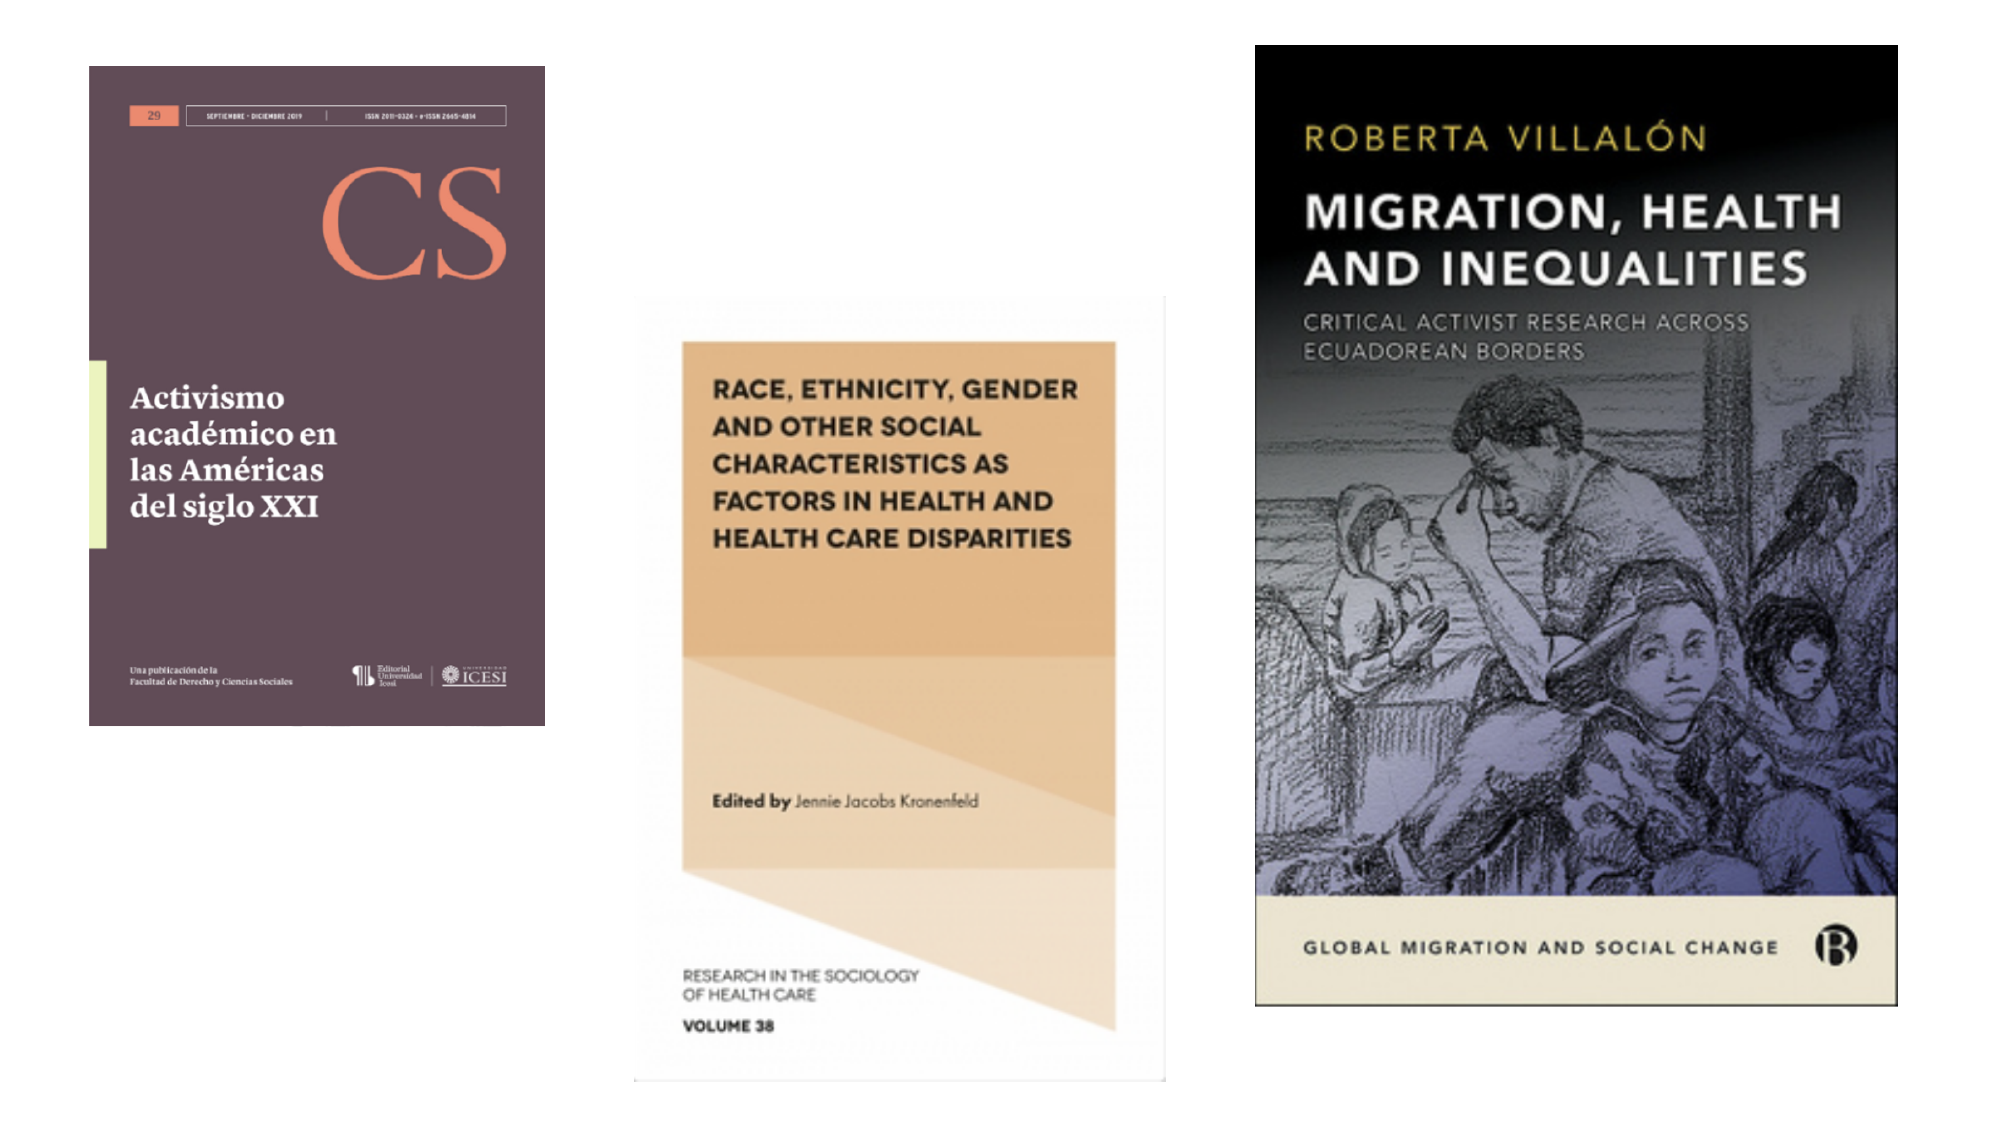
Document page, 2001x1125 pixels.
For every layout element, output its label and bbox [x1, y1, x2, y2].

picture [1255, 45, 1898, 1008]
picture [634, 296, 1166, 1082]
picture [89, 66, 545, 727]
